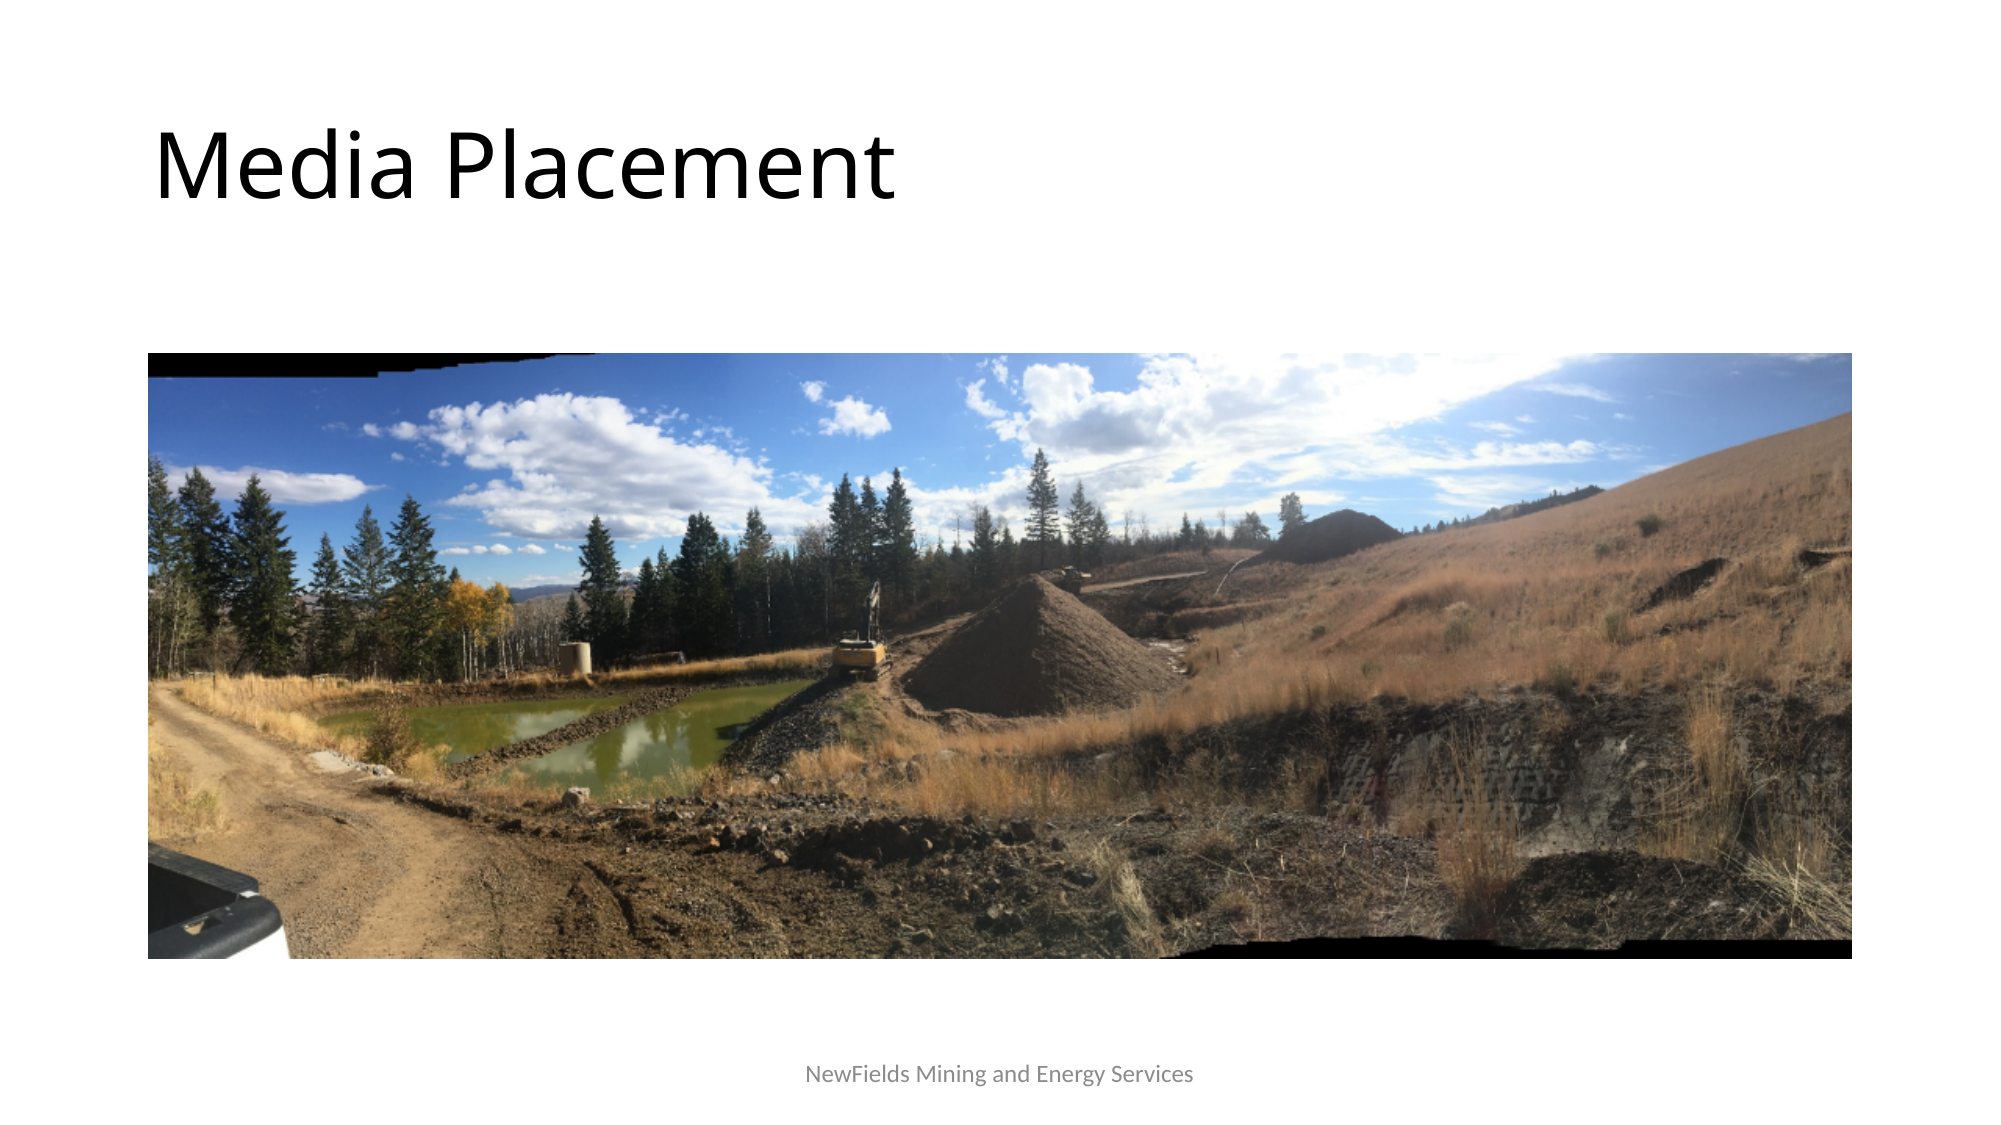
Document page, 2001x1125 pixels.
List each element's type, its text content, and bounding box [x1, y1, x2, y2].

footer NewFields Mining and Energy Services [662, 1042, 1338, 1103]
title Media Placement [137, 59, 1863, 278]
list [148, 353, 1852, 959]
